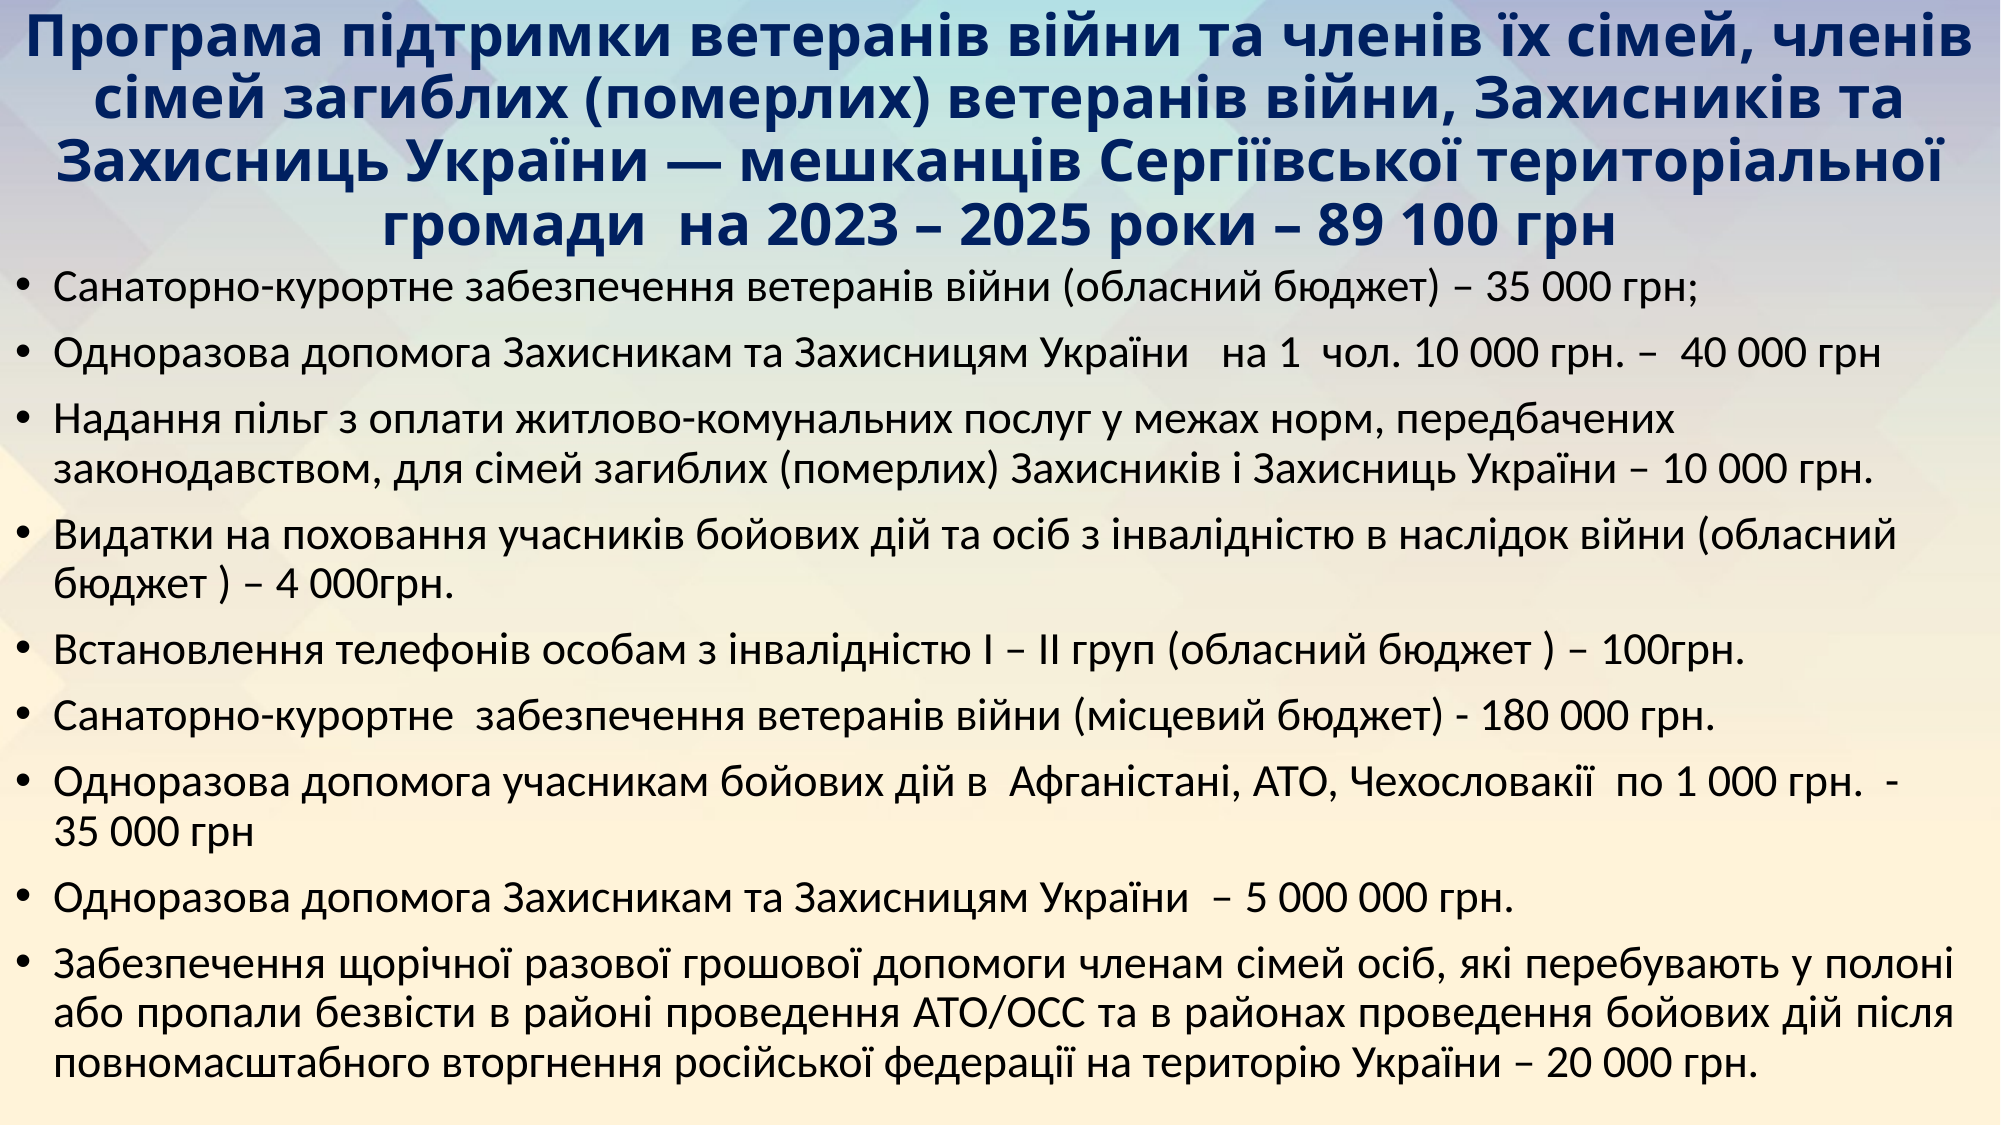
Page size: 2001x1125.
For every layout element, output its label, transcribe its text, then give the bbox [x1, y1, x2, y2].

picture [0, 0, 2001, 1125]
list Санаторно-курортне забезпечення ветеранів війни (обласний бюджет) – 35 000 грн; Одноразова допомога Захисникам та Захисницям України на 1 чол. 10 000 грн. – 40 000 грн Надання пільг з оплати житлово-комунальних послуг у межах норм, передбачених законодавством, для сімей загиблих (померлих) Захисників і Захисниць України – 10 000 грн. Видатки на поховання учасників бойових дій та осіб з інвалідністю в наслідок війни (обласний бюджет ) – 4 000грн. Встановлення телефонів особам з інвалідністю І – ІІ груп (обласний бюджет ) – 100грн. Санаторно-курортне забезпечення ветеранів війни (місцевий бюджет) - 180 000 грн. Одноразова допомога учасникам бойових дій в Афганістані, АТО, Чехословакії по 1 000 грн. - 35 000 грн Одноразова допомога Захисникам та Захисницям України – 5 000 000 грн. Забезпечення щорічної разової грошової допомоги членам сімей осіб, які перебувають у полоні або пропали безвісти в районі проведення АТО/ОСС та в районах проведення бойових дій після повномасштабного вторгнення російської федерації на територію України – 20 000 грн. [0, 254, 1971, 1125]
title Програма підтримки ветеранів війни та членів їх сімей, членів сімей загиблих (померлих) ветеранів війни, Захисників та Захисниць України — мешканців Сергіївської територіальної громади на 2023 – 2025 роки – 89 100 грн [0, 22, 2000, 241]
